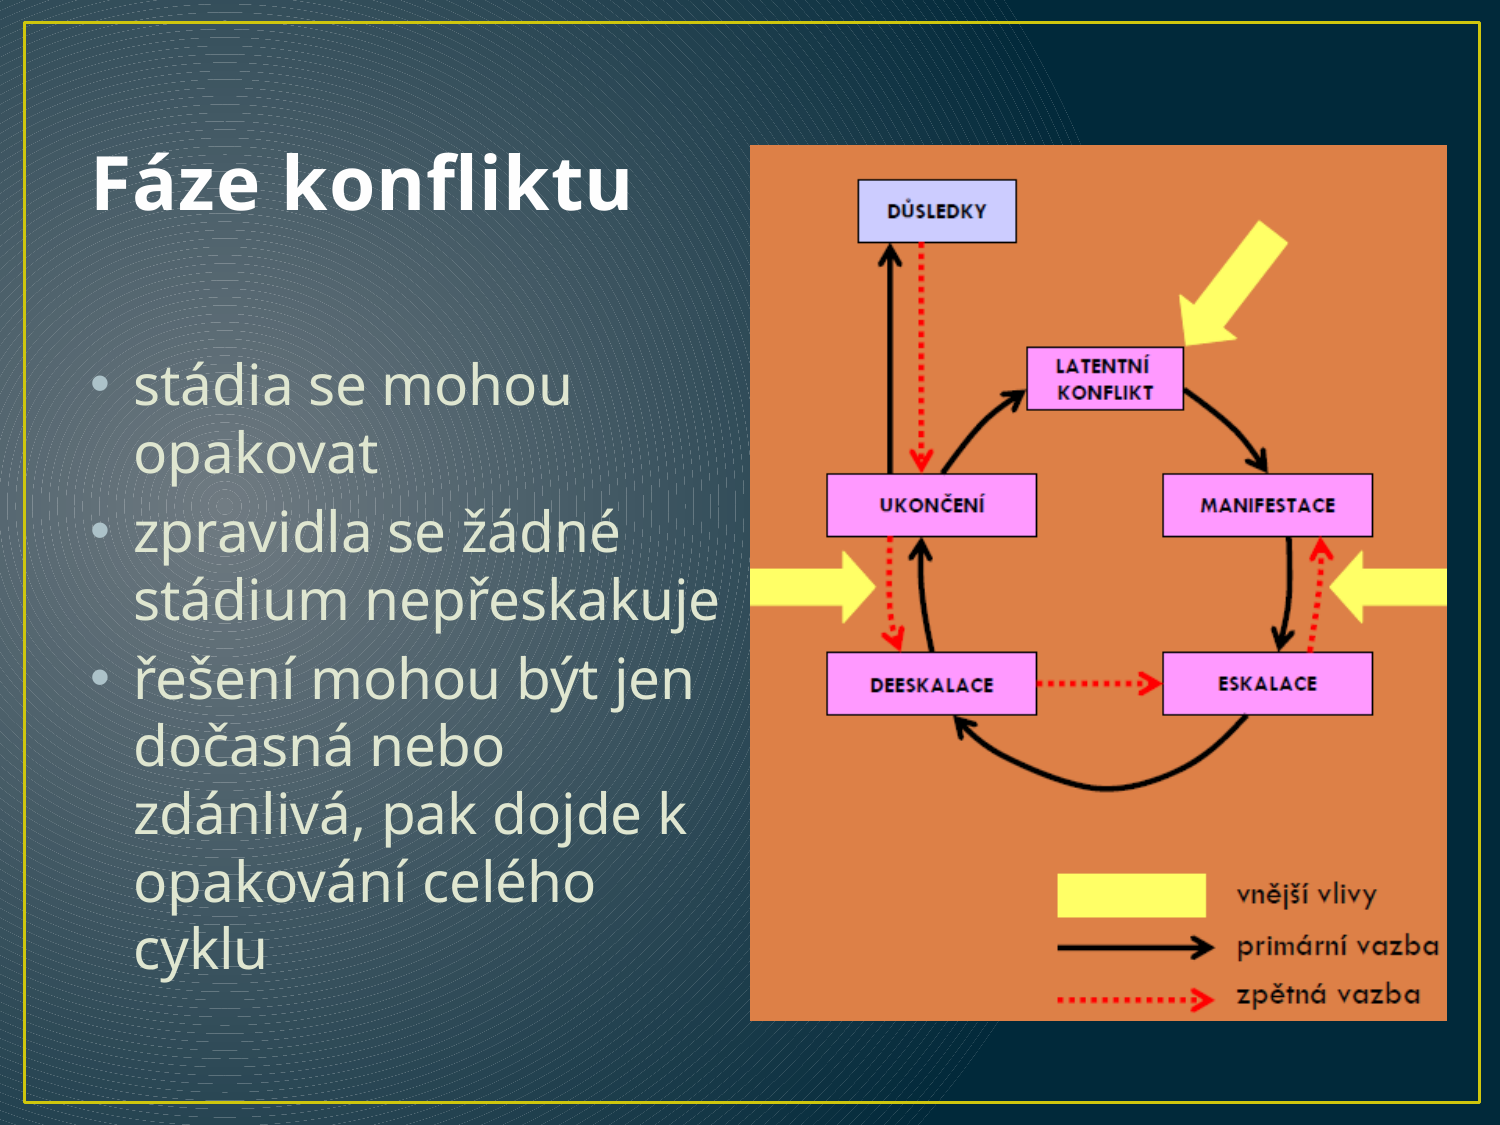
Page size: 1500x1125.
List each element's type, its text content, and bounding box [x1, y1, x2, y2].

list stádia se mohou opakovat zpravidla se žádné stádium nepřeskakuje řešení mohou být jen dočasná nebo zdánlivá, pak dojde k opakování celého cyklu [75, 262, 738, 1005]
picture [749, 145, 1446, 1021]
picture [949, 1026, 963, 1035]
title Fáze konfliktu [75, 45, 1425, 233]
